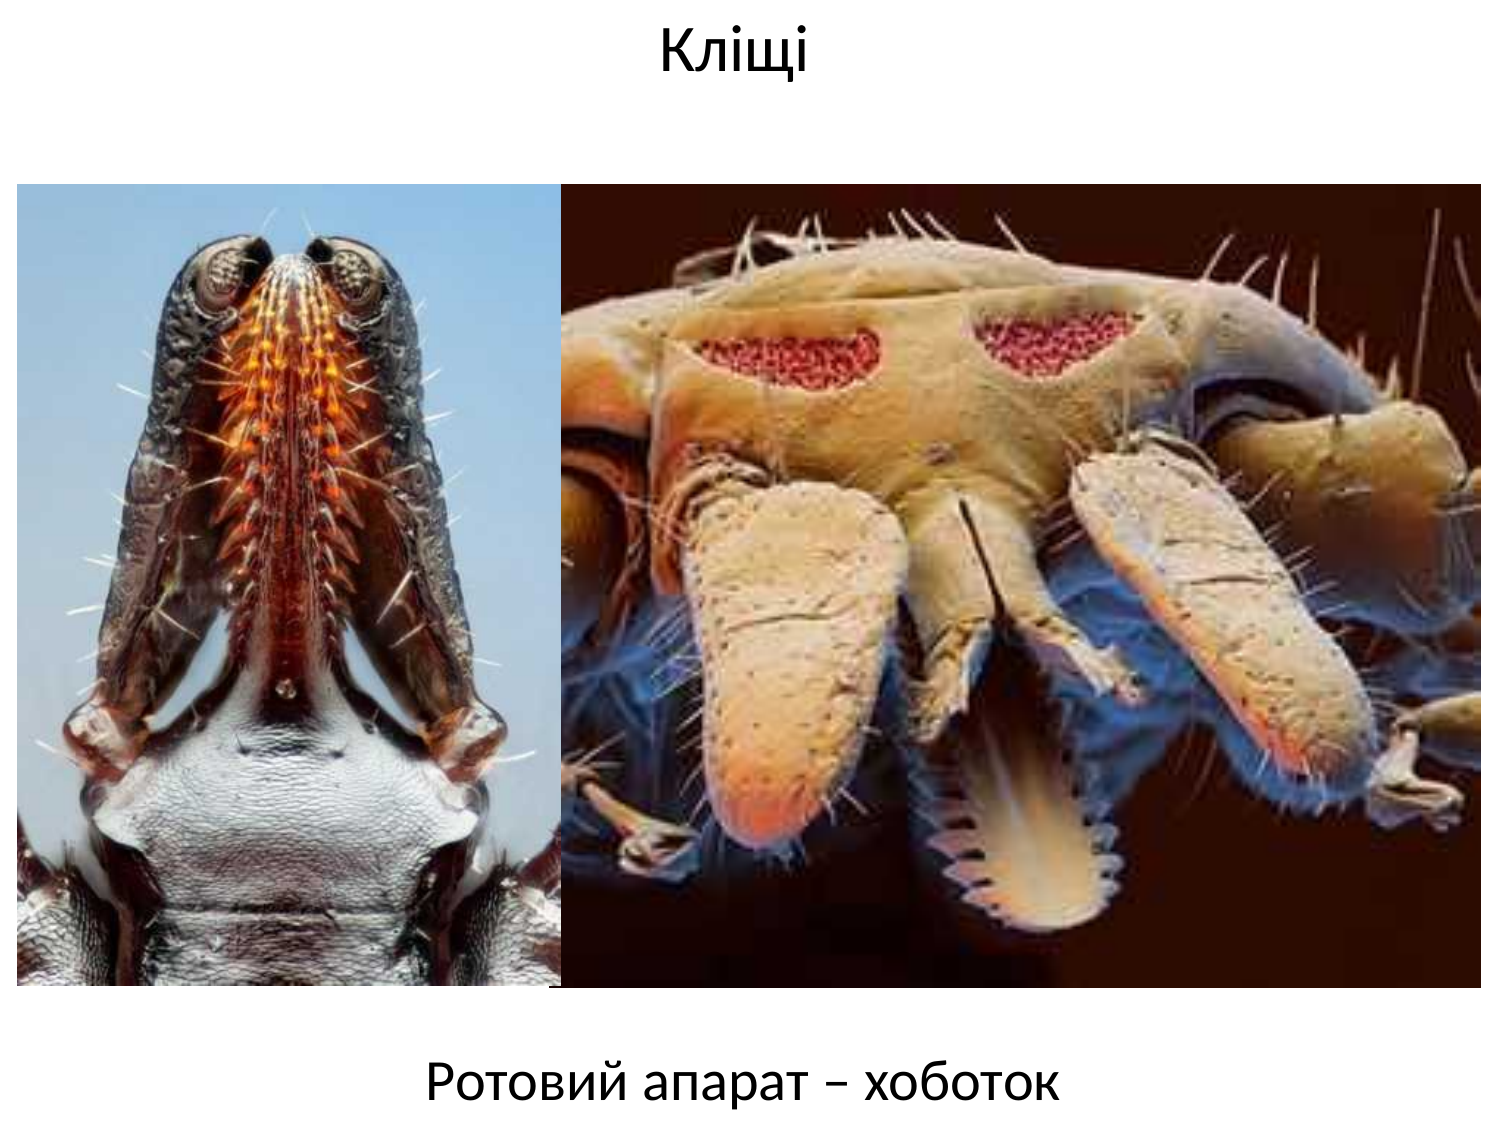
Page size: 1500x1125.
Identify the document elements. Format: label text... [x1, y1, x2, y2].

picture [17, 184, 1482, 988]
title Кліщі [75, 0, 1425, 90]
list Ротовий апарат – хоботок [75, 1035, 1425, 1106]
